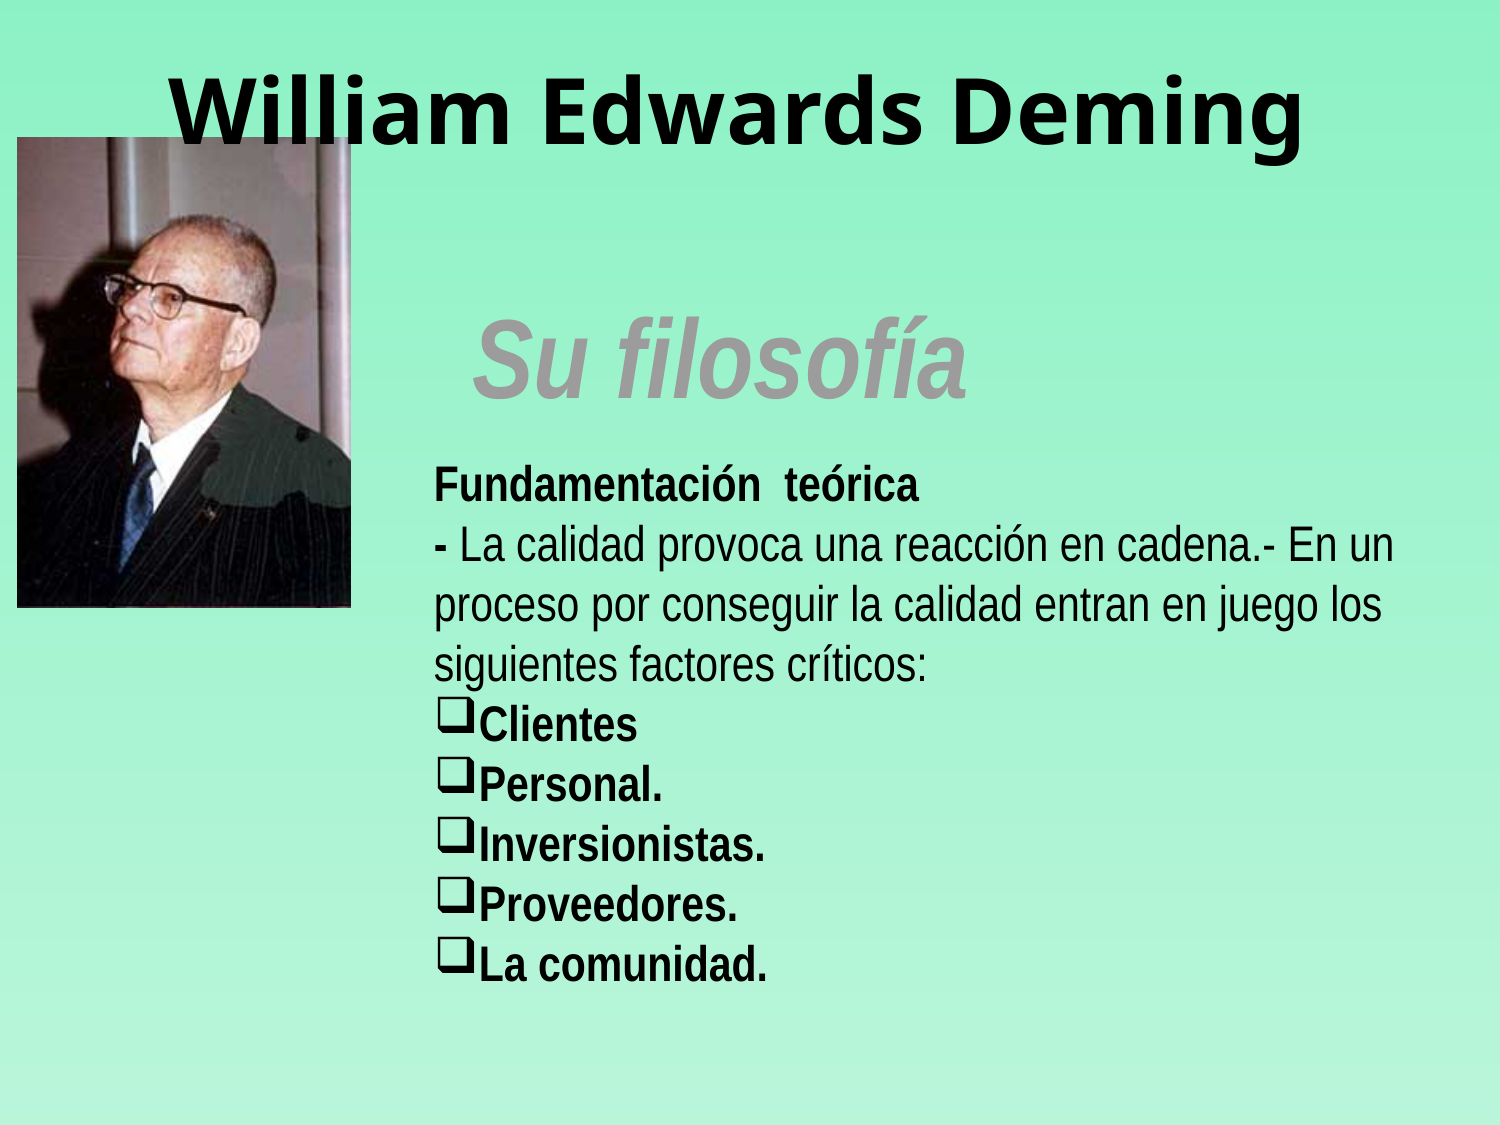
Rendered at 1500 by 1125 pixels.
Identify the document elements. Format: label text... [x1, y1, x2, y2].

picture [17, 136, 352, 608]
text_box Su filosofía [457, 278, 985, 429]
text_box Fundamentación teórica - La calidad provoca una reacción en cadena.- En un proceso por conseguir la calidad entran en juego los siguientes factores críticos: Clientes Personal. Inversionistas. Proveedores. La comunidad. [419, 444, 1412, 1000]
text_box William Edwards Deming [74, 45, 1425, 233]
